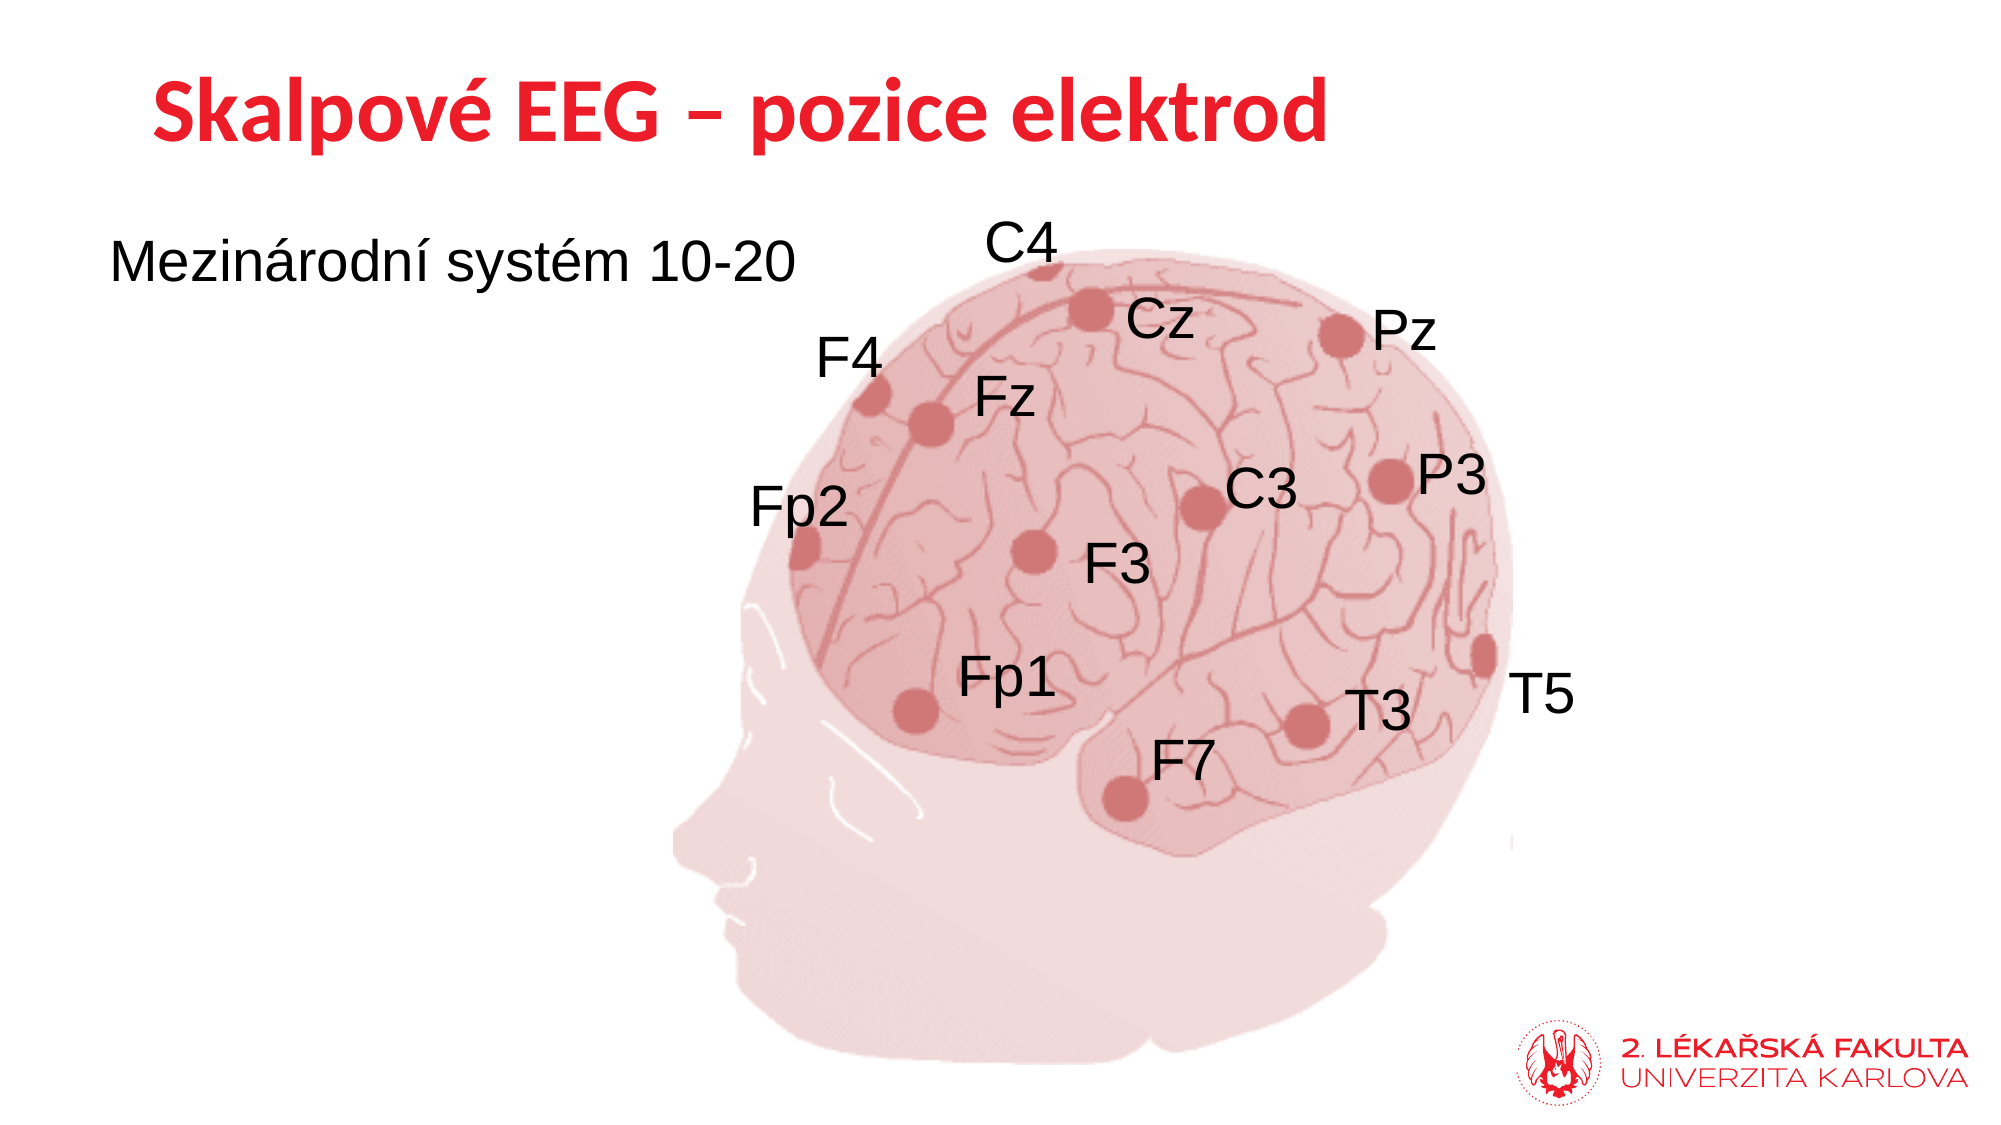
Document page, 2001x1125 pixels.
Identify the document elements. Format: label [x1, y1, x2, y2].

text_box [94, 55, 1863, 1066]
